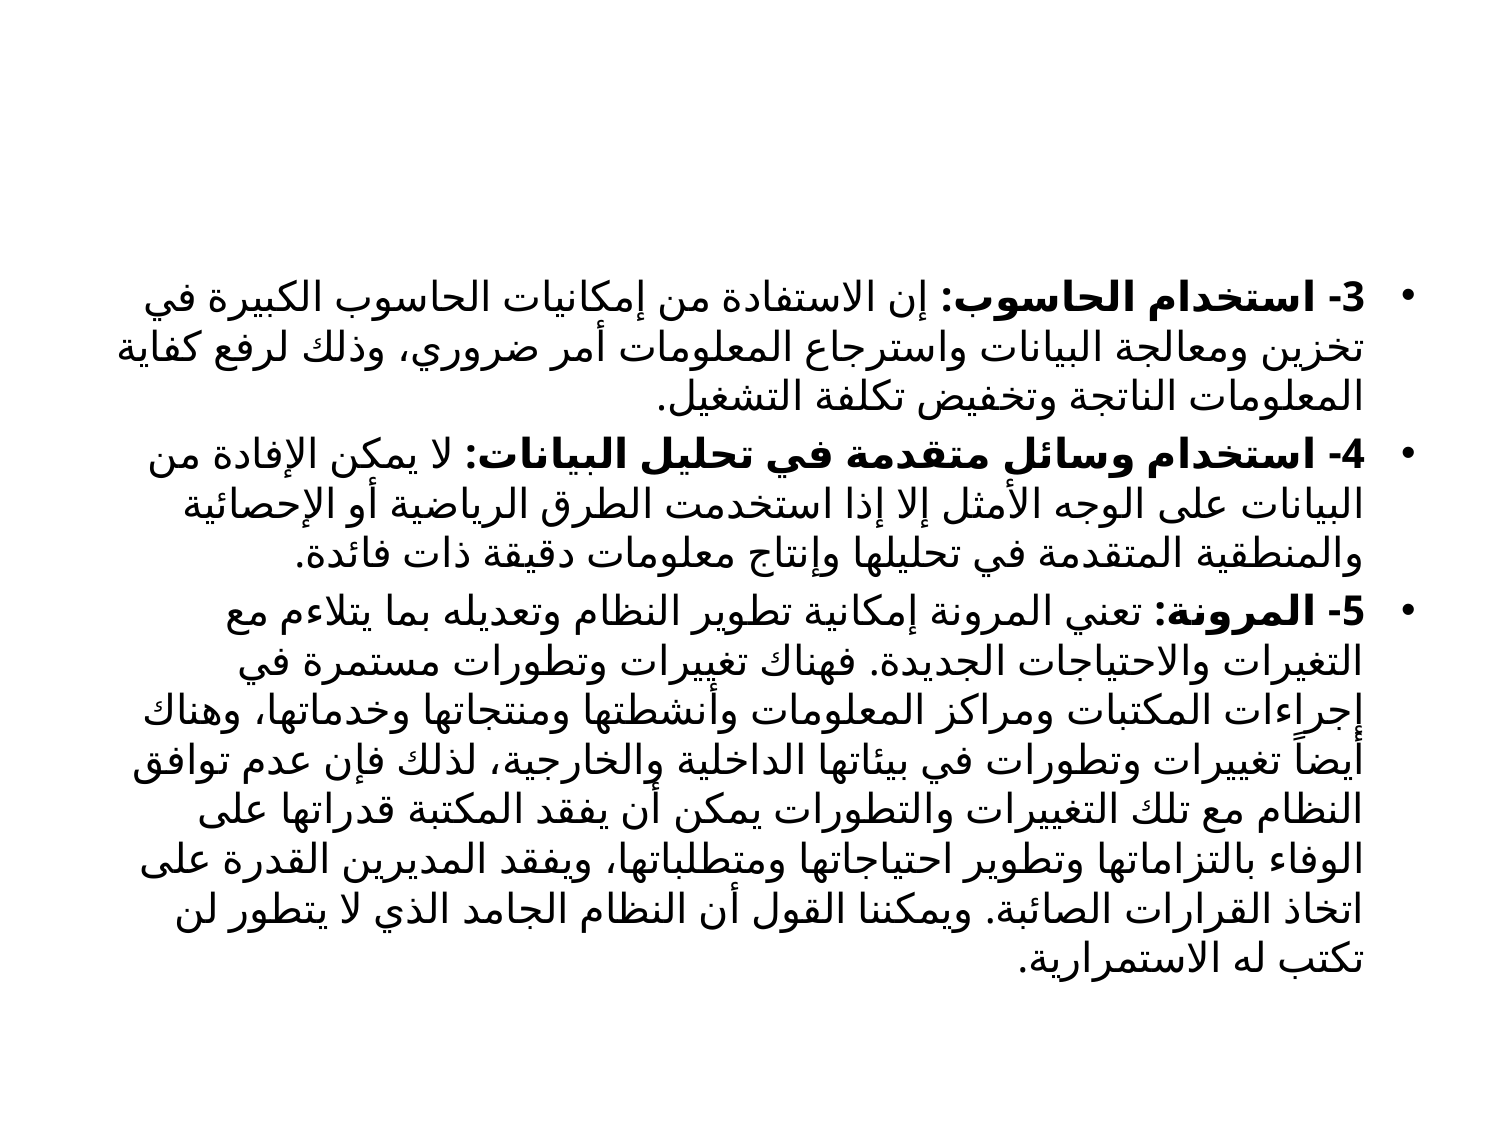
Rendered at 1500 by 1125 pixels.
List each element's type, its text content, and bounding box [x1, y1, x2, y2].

list 3- استخدام الحاسوب: إن الاستفادة من إمكانيات الحاسوب الكبيرة في تخزين ومعالجة البيانات واسترجاع المعلومات أمر ضروري، وذلك لرفع كفاية المعلومات الناتجة وتخفيض تكلفة التشغيل. 4- استخدام وسائل متقدمة في تحليل البيانات: لا يمكن الإفادة من البيانات على الوجه الأمثل إلا إذا استخدمت الطرق الرياضية أو الإحصائية والمنطقية المتقدمة في تحليلها وإنتاج معلومات دقيقة ذات فائدة. 5- المرونة: تعني المرونة إمكانية تطوير النظام وتعديله بما يتلاءم مع التغيرات والاحتياجات الجديدة. فهناك تغييرات وتطورات مستمرة في إجراءات المكتبات ومراكز المعلومات وأنشطتها ومنتجاتها وخدماتها، وهناك أيضاً تغييرات وتطورات في بيئاتها الداخلية والخارجية، لذلك فإن عدم توافق النظام مع تلك التغييرات والتطورات يمكن أن يفقد المكتبة قدراتها على الوفاء بالتزاماتها وتطوير احتياجاتها ومتطلباتها، ويفقد المديرين القدرة على اتخاذ القرارات الصائبة. ويمكننا القول أن النظام الجامد الذي لا يتطور لن تكتب له الاستمرارية. [75, 262, 1425, 1005]
